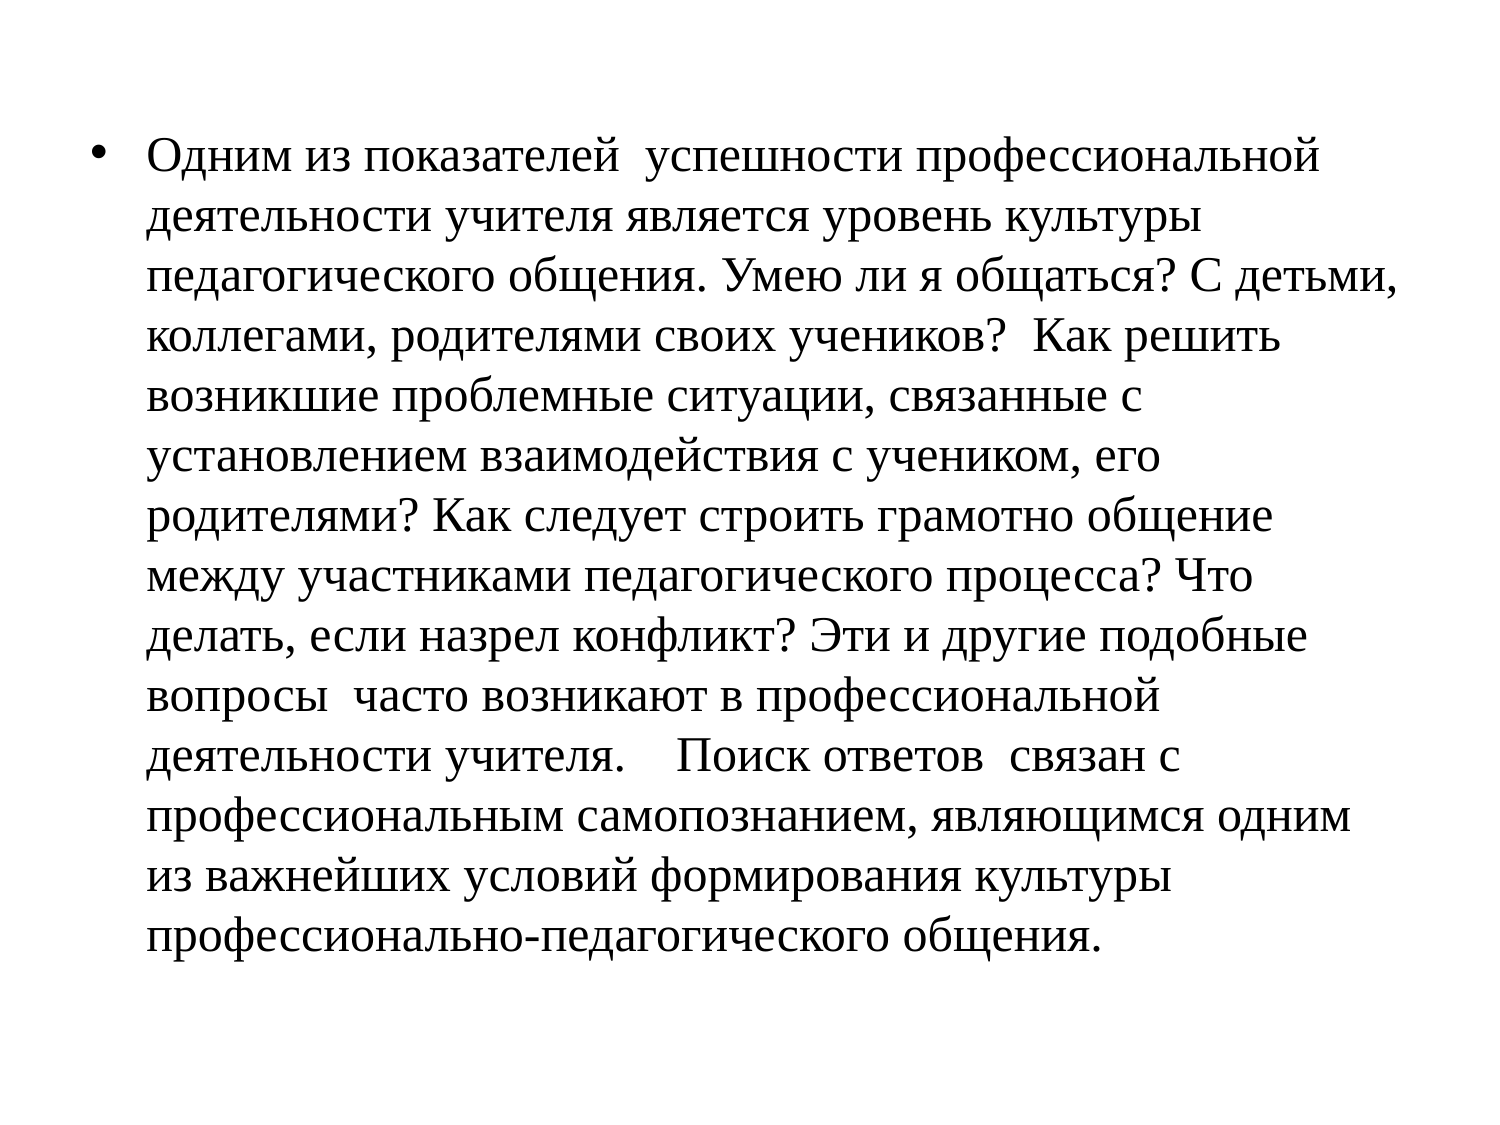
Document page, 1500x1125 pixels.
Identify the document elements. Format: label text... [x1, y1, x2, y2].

list Одним из показателей успешности профессиональной деятельности учителя является уровень культуры педагогического общения. Умею ли я общаться? С детьми, коллегами, родителями своих учеников? Как решить возникшие проблемные ситуации, связанные с установлением взаимодействия с учеником, его родителями? Как следует строить грамотно общение между участниками педагогического процесса? Что делать, если назрел конфликт? Эти и другие подобные вопросы часто возникают в профессиональной деятельности учителя. Поиск ответов связан с профессиональным самопознанием, являющимся одним из важнейших условий формирования культуры профессионально-педагогического общения. [75, 113, 1425, 1005]
